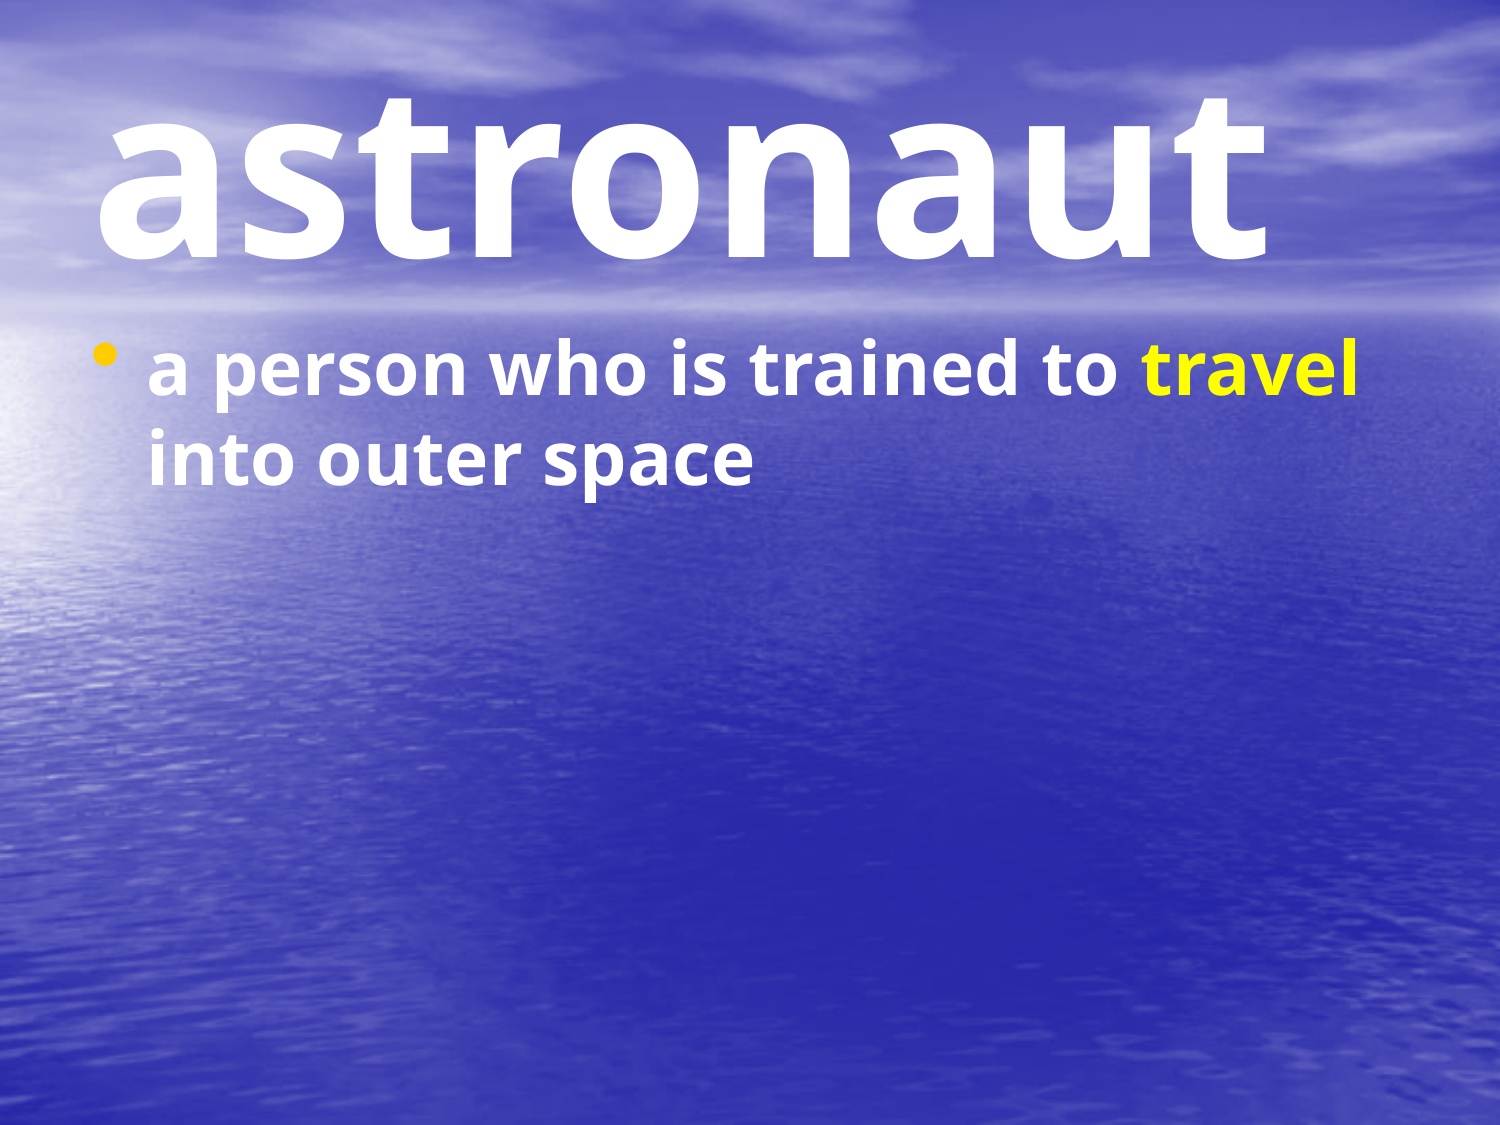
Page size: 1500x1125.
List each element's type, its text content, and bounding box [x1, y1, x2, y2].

title astronaut [75, 47, 1425, 275]
list a person who is trained to travel into outer space [75, 312, 1425, 988]
